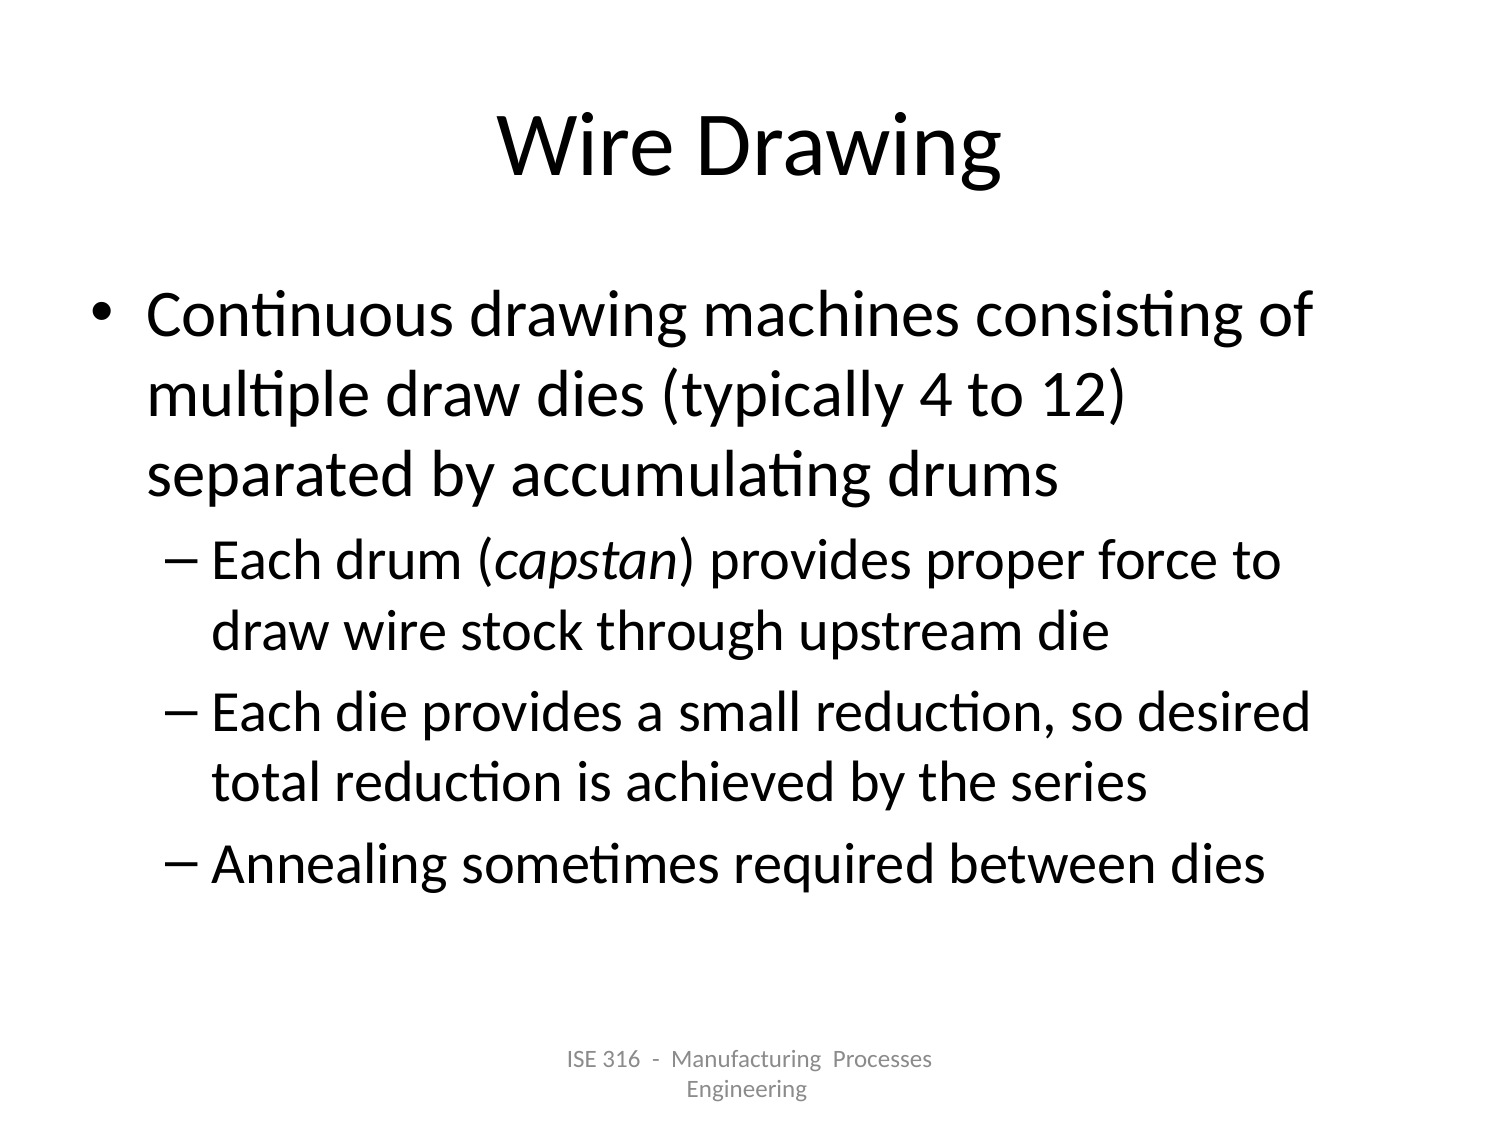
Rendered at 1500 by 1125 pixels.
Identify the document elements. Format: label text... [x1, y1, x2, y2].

footer ISE 316 - Manufacturing Processes Engineering [512, 1042, 988, 1103]
title Wire Drawing [75, 45, 1425, 233]
list Continuous drawing machines consisting of multiple draw dies (typically 4 to 12) separated by accumulating drums Each drum (capstan) provides proper force to draw wire stock through upstream die Each die provides a small reduction, so desired total reduction is achieved by the series Annealing sometimes required between dies [75, 262, 1425, 1005]
